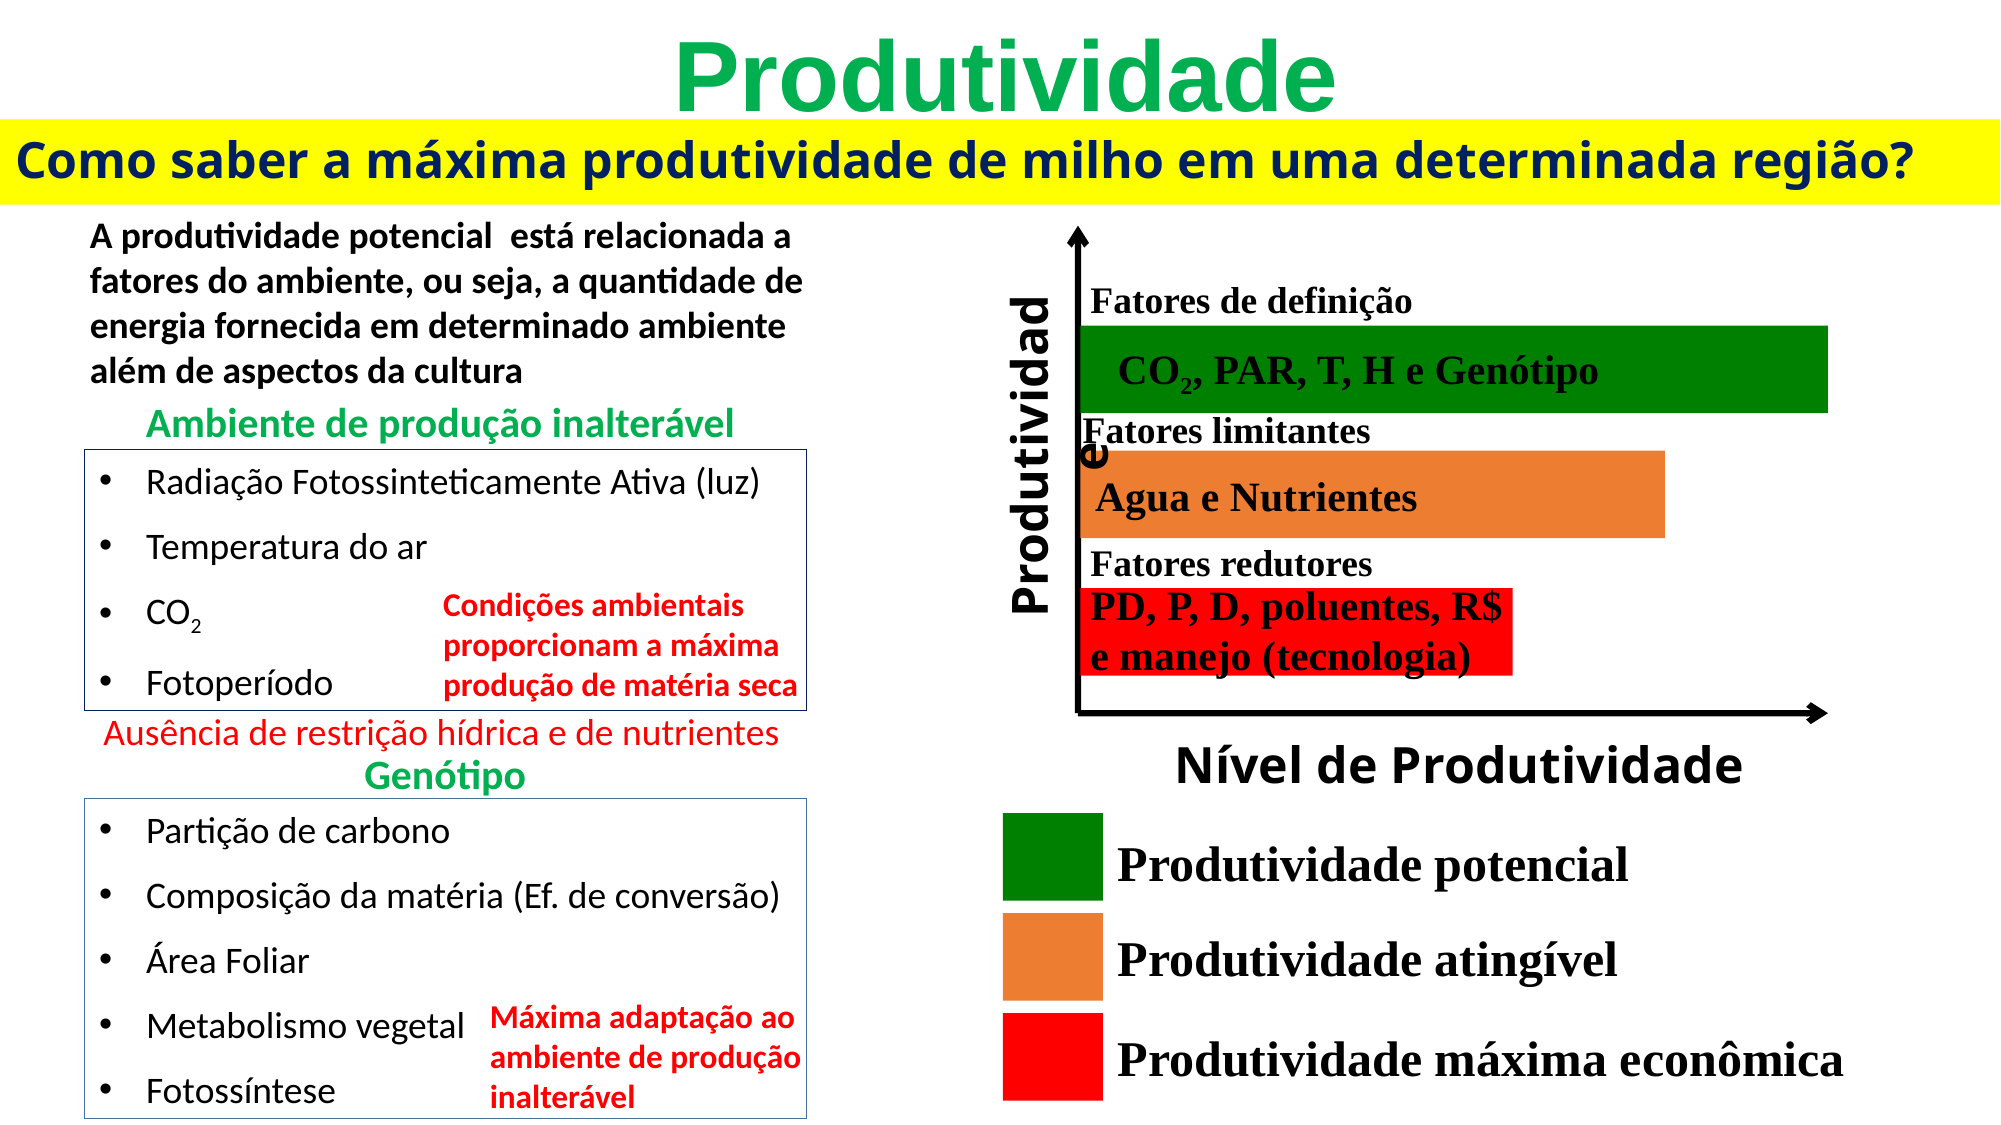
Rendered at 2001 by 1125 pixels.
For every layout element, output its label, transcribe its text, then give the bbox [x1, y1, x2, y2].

text_box Fatores limitantes [1067, 399, 1431, 459]
text_box Partição de carbono Composição da matéria (Ef. de conversão) Área Foliar Metabolismo vegetal Fotossíntese [84, 805, 807, 1119]
text_box Fatores redutores [1075, 531, 1539, 592]
text_box Radiação Fotossinteticamente Ativa (luz) Temperatura do ar CO2 Fotoperíodo [84, 454, 807, 711]
text_box Produtividade atingível [1102, 913, 1766, 1001]
text_box [1126, 325, 1828, 414]
text_box Produtividade máxima econômica [1103, 1013, 1874, 1101]
text_box Produtividade [262, 4, 1750, 104]
text_box CO2, PAR, T, H e Genótipo [1102, 335, 1693, 407]
text_box Agua e Nutrientes [1080, 462, 1531, 528]
text_box Fatores de definição [1075, 268, 1476, 329]
text_box Nível de Produtividade [1127, 725, 1791, 801]
text_box A produtividade potencial está relacionada a fatores do ambiente, ou seja, a quantidade de energia fornecida em determinado ambiente além de aspectos da cultura [74, 203, 834, 398]
text_box Ambiente de produção inalterável [84, 388, 807, 454]
text_box [1002, 913, 1102, 1001]
text_box [1070, 225, 1086, 268]
text_box [1002, 813, 1103, 901]
text_box Condições ambientais proporcionam a máxima produção de matéria seca [428, 575, 850, 711]
text_box [1002, 1013, 1103, 1101]
text_box Máxima adaptação ao ambiente de produção inalterável [474, 987, 843, 1123]
text_box [1126, 450, 1665, 539]
text_box Produtividade [990, 268, 1126, 644]
title Como saber a máxima produtividade de milho em uma determinada região? [0, 119, 2000, 205]
text_box Ausência de restrição hídrica e de nutrientes [88, 700, 796, 761]
text_box Genótipo [84, 740, 807, 805]
text_box Produtividade potencial [1102, 817, 1716, 906]
text_box PD, P, D, poluentes, R$ e manejo (tecnologia) [1075, 571, 1531, 687]
